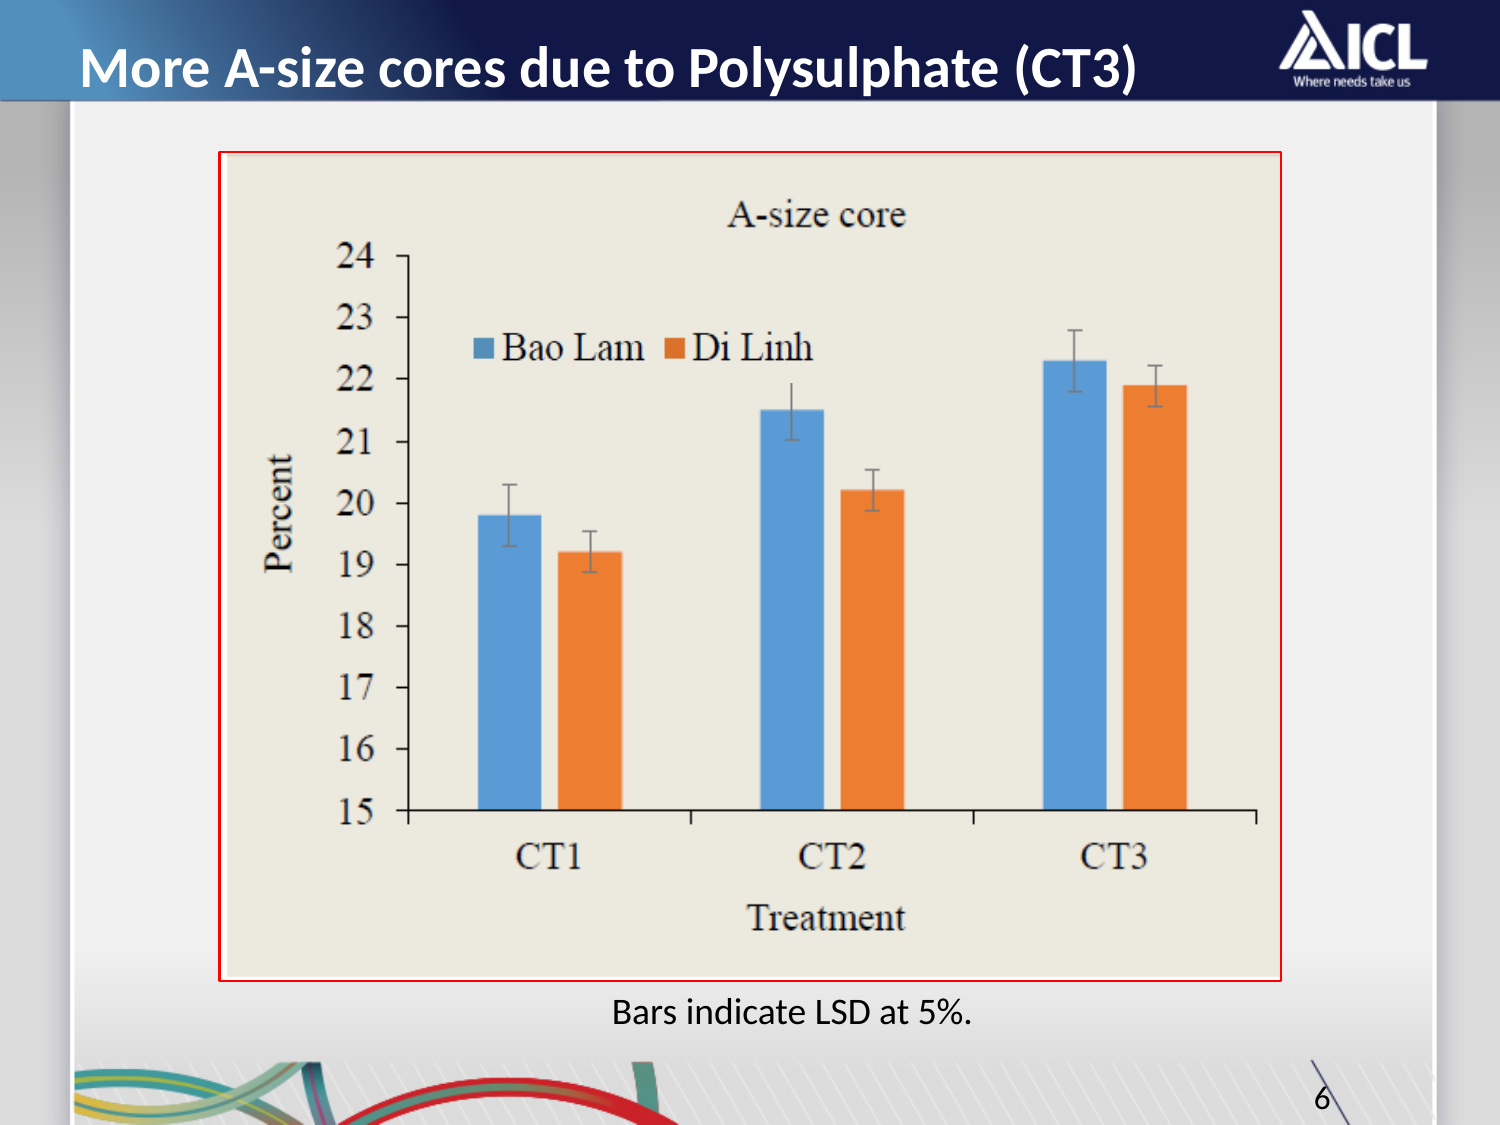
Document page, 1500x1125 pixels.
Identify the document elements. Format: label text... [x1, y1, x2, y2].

text_box Bars indicate LSD at 5%. [597, 990, 1026, 1040]
picture [0, 0, 1500, 1125]
text_box More A-size cores due to Polysulphate (CT3) [65, 21, 1246, 107]
